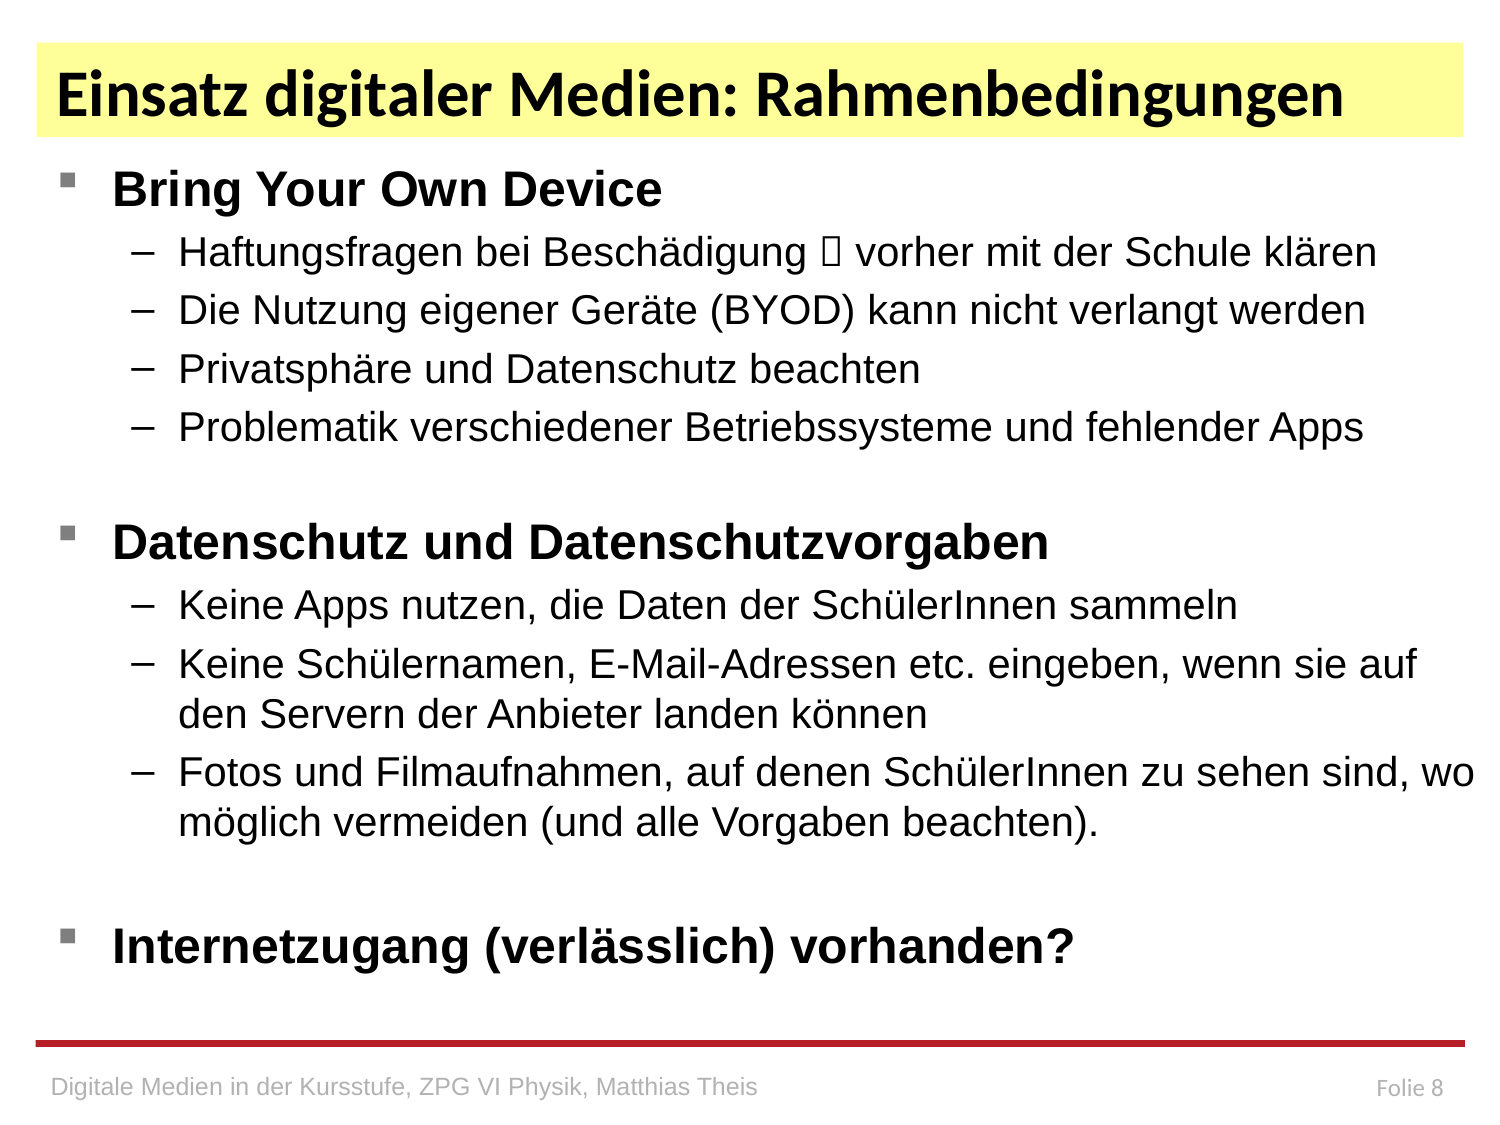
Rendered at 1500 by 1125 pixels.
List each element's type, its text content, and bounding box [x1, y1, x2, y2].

footer Digitale Medien in der Kursstufe, ZPG VI Physik, Matthias Theis [35, 1055, 821, 1116]
slide_number Folie 8 [1108, 1056, 1459, 1117]
title Einsatz digitaler Medien: Rahmenbedingungen [41, 42, 1459, 149]
list Bring Your Own Device Haftungsfragen bei Beschädigung  vorher mit der Schule klären Die Nutzung eigener Geräte (BYOD) kann nicht verlangt werden Privatsphäre und Datenschutz beachten Problematik verschiedener Betriebssysteme und fehlender Apps Datenschutz und Datenschutzvorgaben Keine Apps nutzen, die Daten der SchülerInnen sammeln Keine Schülernamen, E-Mail-Adressen etc. eingeben, wenn sie auf den Servern der Anbieter landen können Fotos und Filmaufnahmen, auf denen SchülerInnen zu sehen sind, wo möglich vermeiden (und alle Vorgaben beachten). Internetzugang (verlässlich) vorhanden? [41, 149, 1500, 1024]
